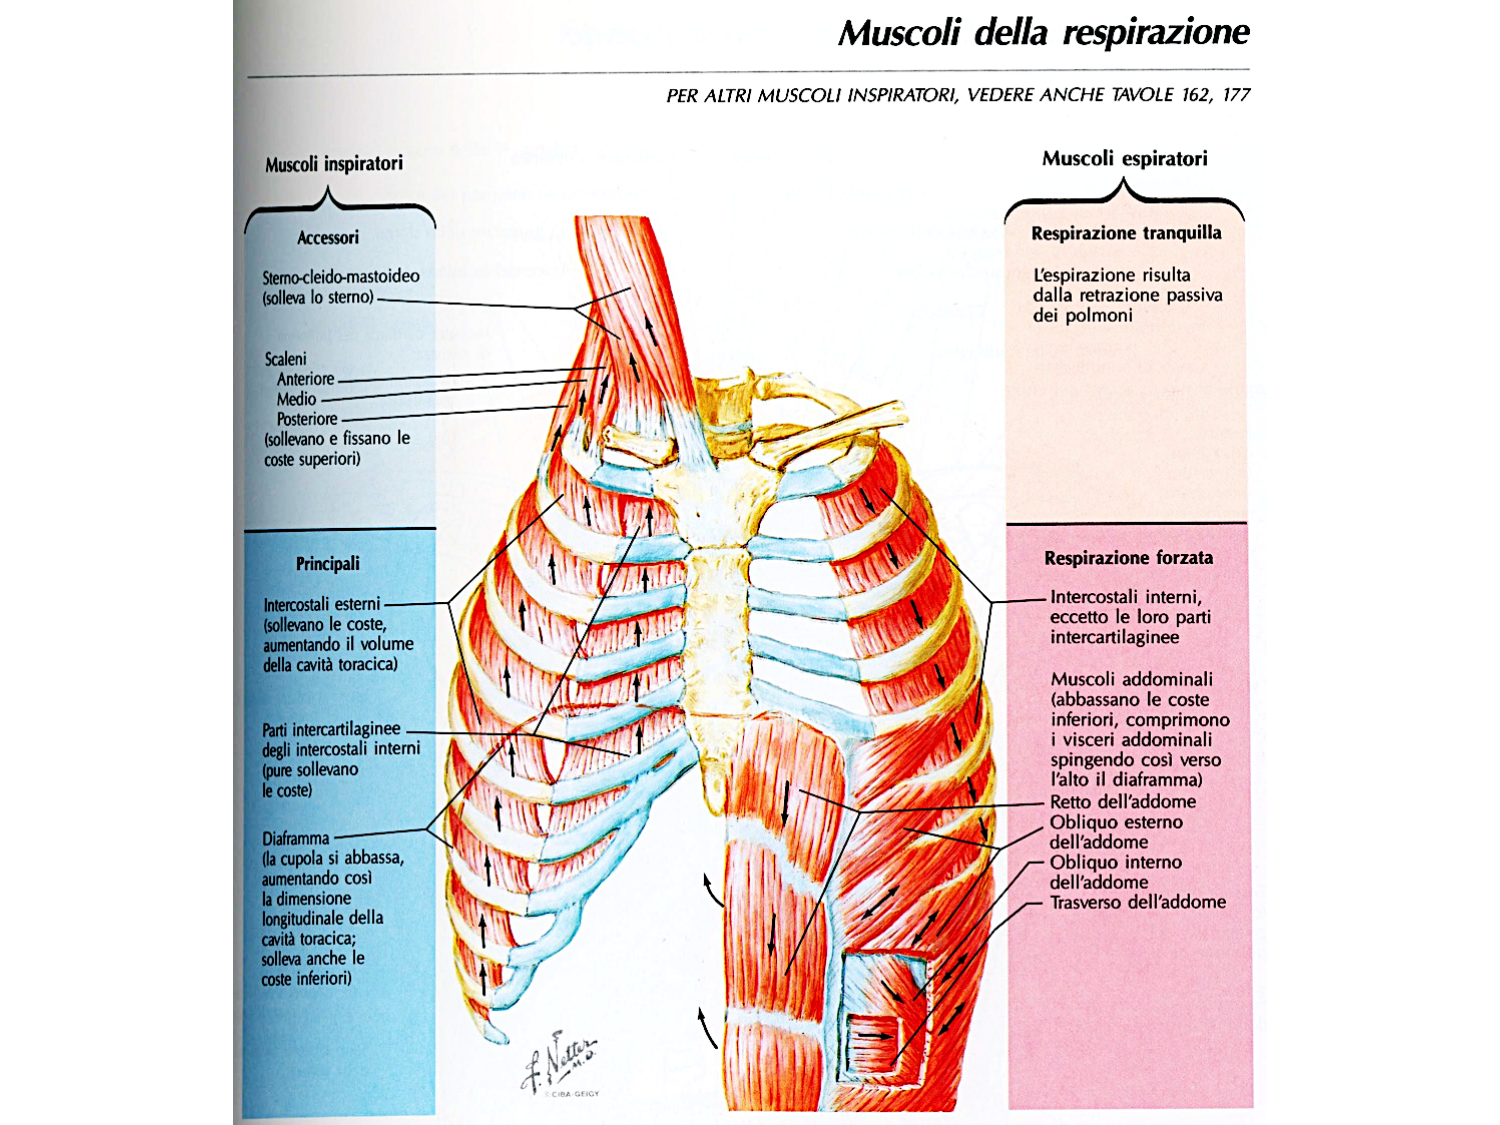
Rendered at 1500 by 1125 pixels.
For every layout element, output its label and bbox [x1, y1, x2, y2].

picture [233, 0, 1267, 1125]
